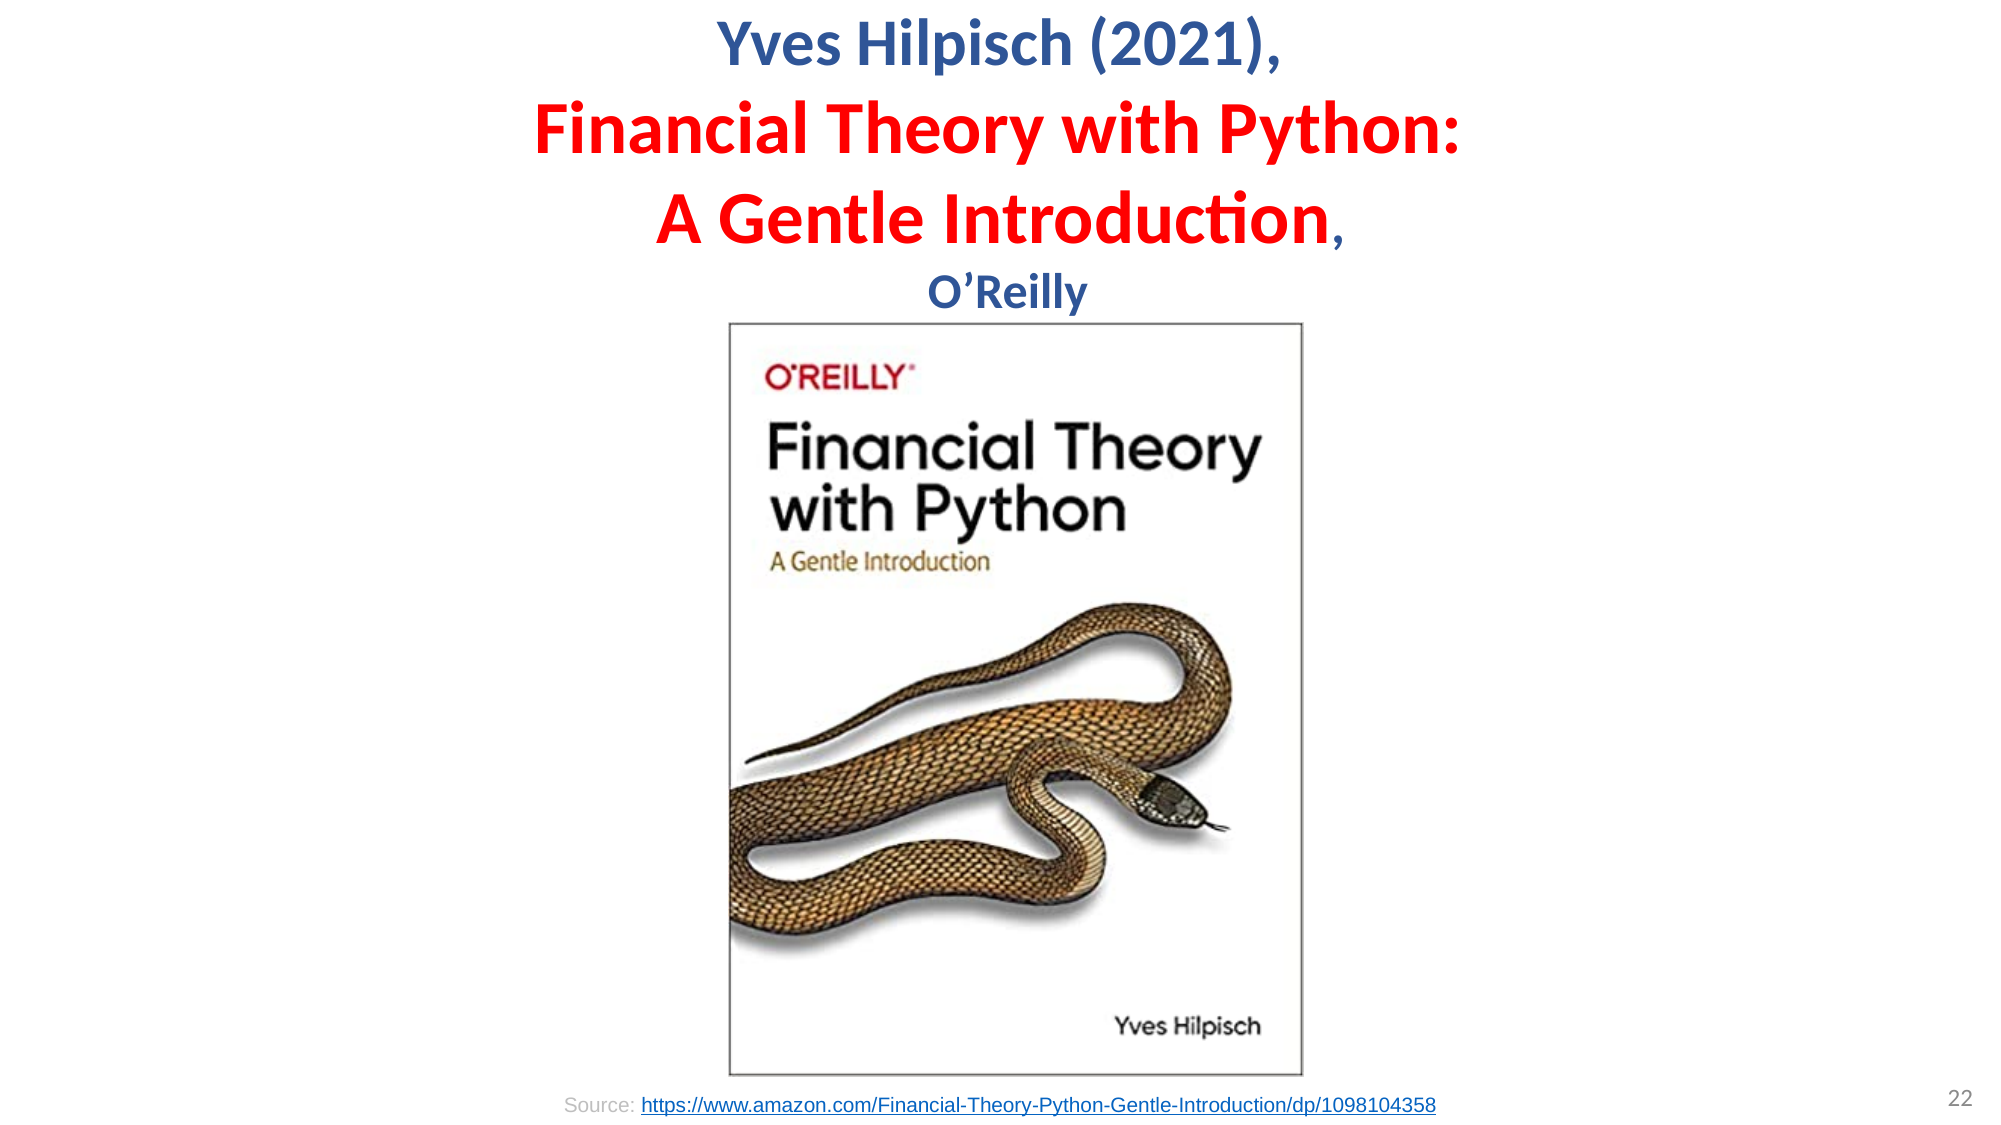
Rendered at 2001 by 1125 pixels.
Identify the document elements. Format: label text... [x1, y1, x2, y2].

title Yves Hilpisch (2021), Financial Theory with Python: A Gentle Introduction, O’Reilly [87, 22, 1929, 295]
text_box Source: https://www.amazon.com/Financial-Theory-Python-Gentle-Introduction/dp/1098104358 [332, 1084, 1668, 1125]
picture [728, 322, 1304, 1077]
slide_number 22 [1830, 1076, 1989, 1116]
